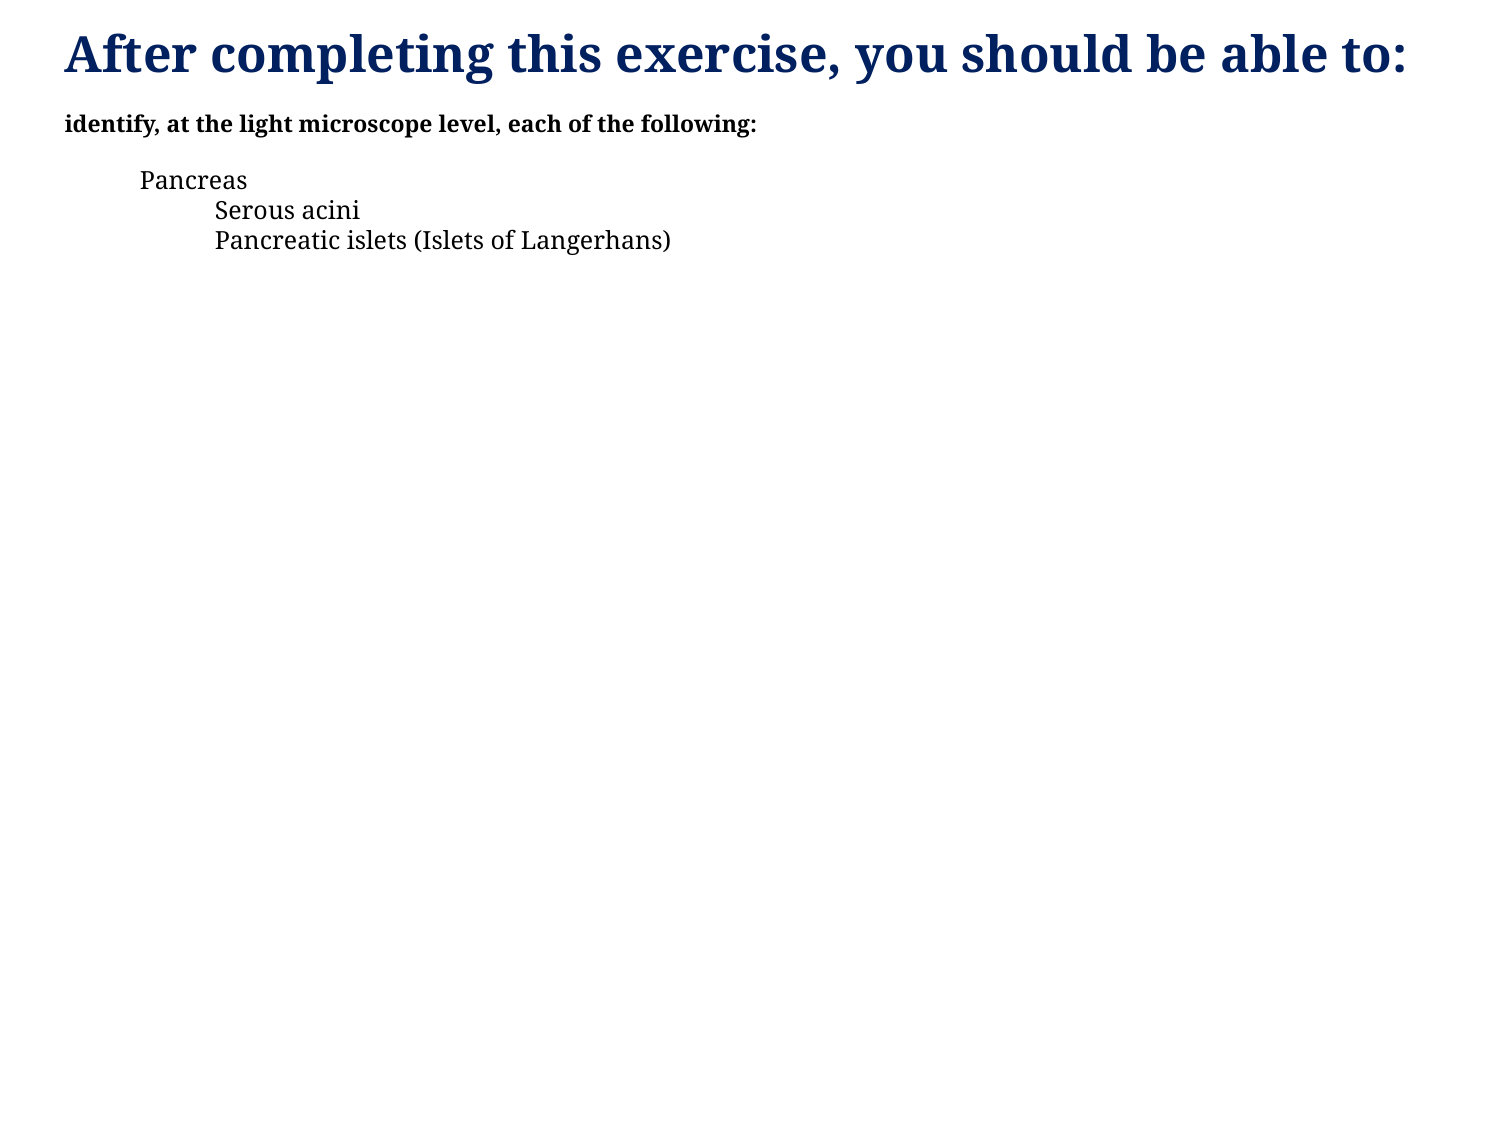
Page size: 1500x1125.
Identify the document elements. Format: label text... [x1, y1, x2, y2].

text_box After completing this exercise, you should be able to: identify, at the light microscope level, each of the following: Pancreas Serous acini Pancreatic islets (Islets of Langerhans) [49, 15, 1463, 262]
